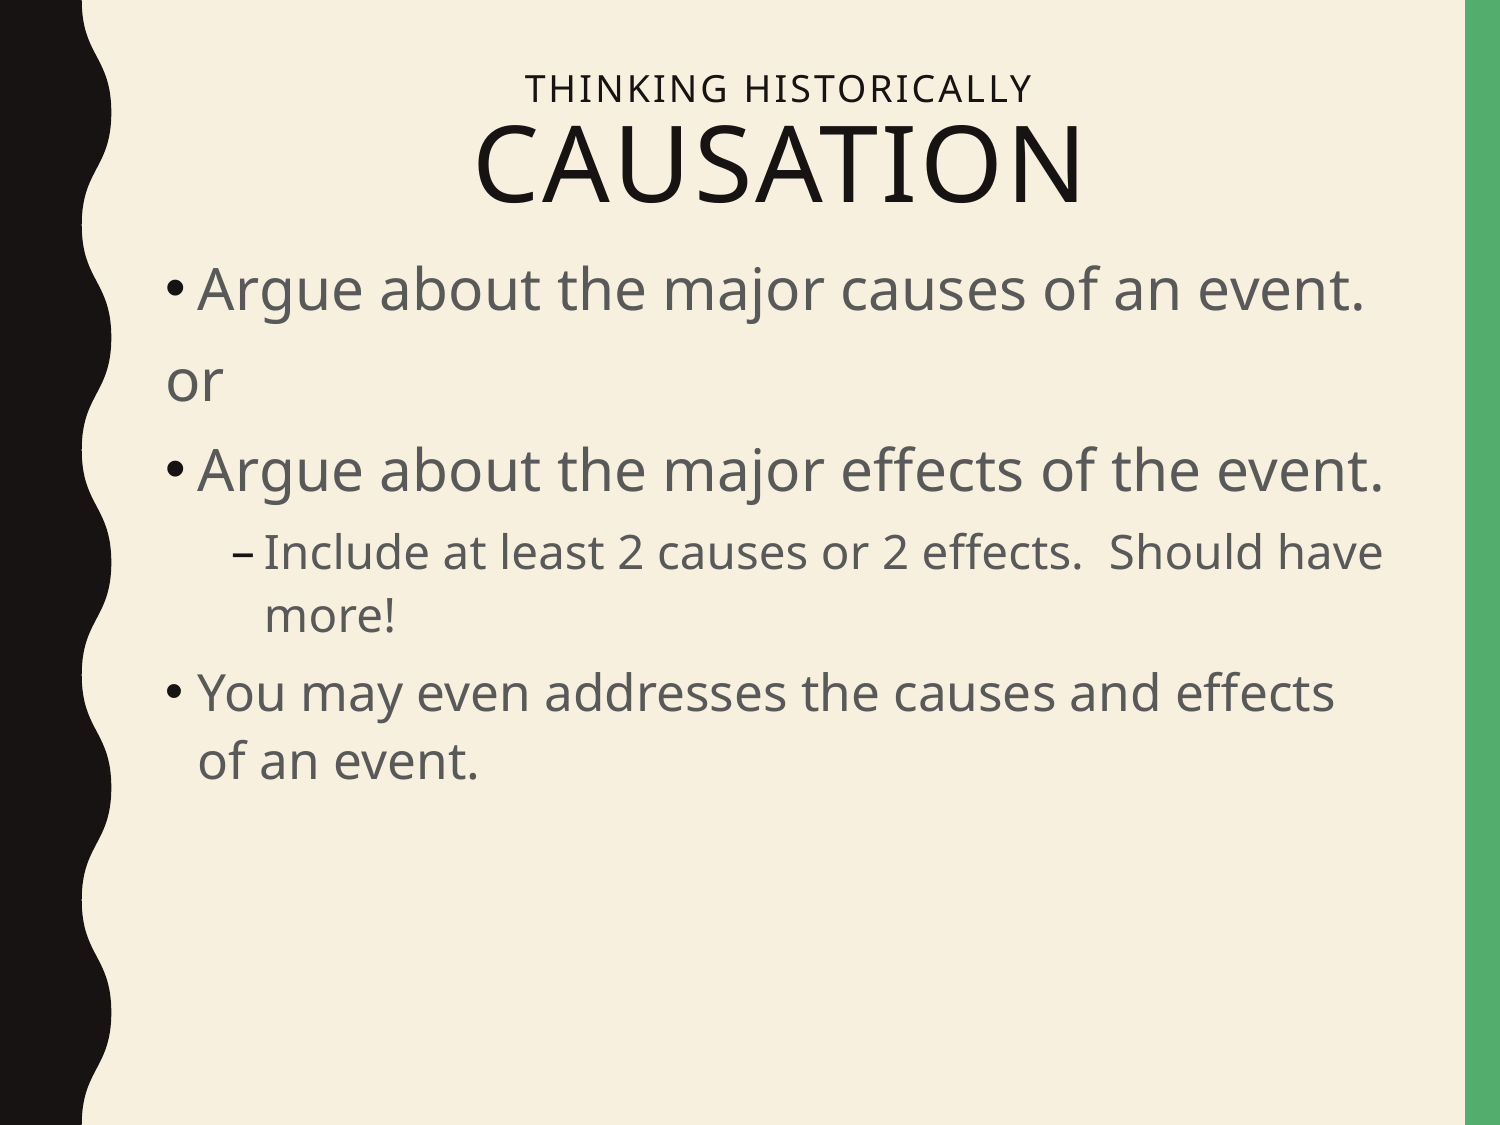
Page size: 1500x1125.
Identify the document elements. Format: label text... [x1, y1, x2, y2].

list Argue about the major causes of an event. or Argue about the major effects of the event. Include at least 2 causes or 2 effects. Should have more! You may even addresses the causes and effects of an event. [150, 237, 1403, 827]
title Thinking historically causation [154, 62, 1407, 308]
